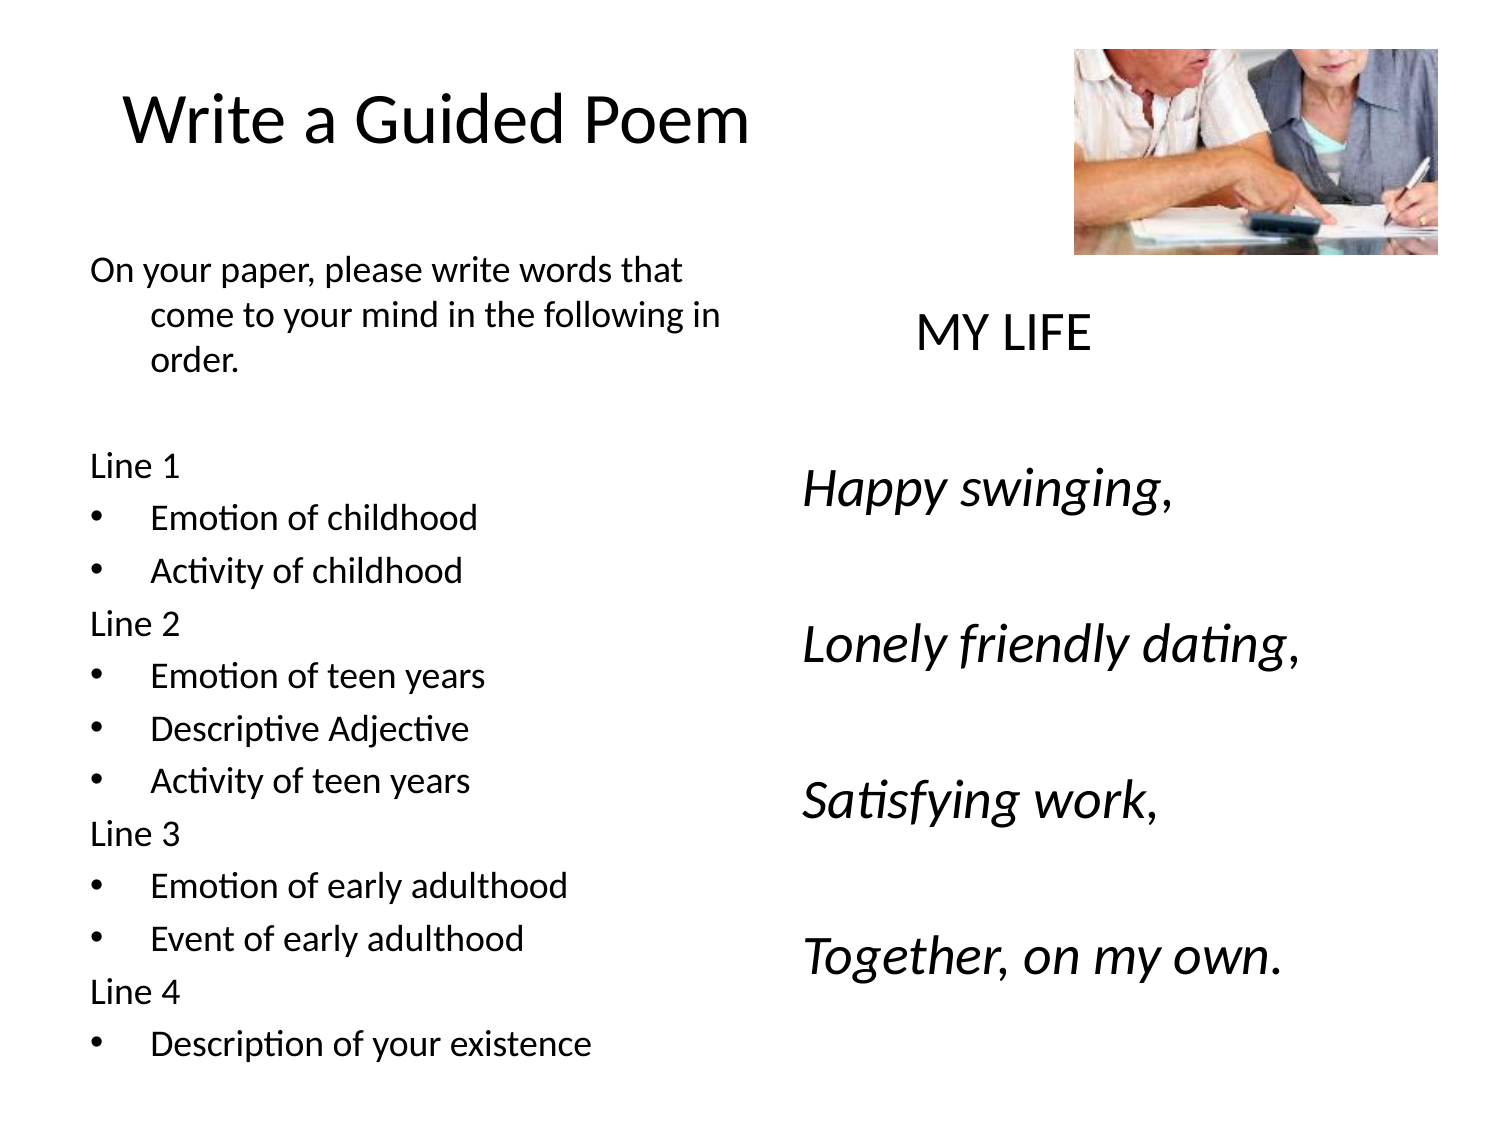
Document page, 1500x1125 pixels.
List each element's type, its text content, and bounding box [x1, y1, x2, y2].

list MY LIFE Happy swinging, Lonely friendly dating, Satisfying work, Together, on my own. [787, 287, 1400, 1005]
picture [1074, 49, 1438, 255]
title Write a Guided Poem [50, 37, 825, 193]
list On your paper, please write words that come to your mind in the following in order. Line 1 Emotion of childhood Activity of childhood Line 2 Emotion of teen years Descriptive Adjective Activity of teen years Line 3 Emotion of early adulthood Event of early adulthood Line 4 Description of your existence [75, 237, 738, 1113]
